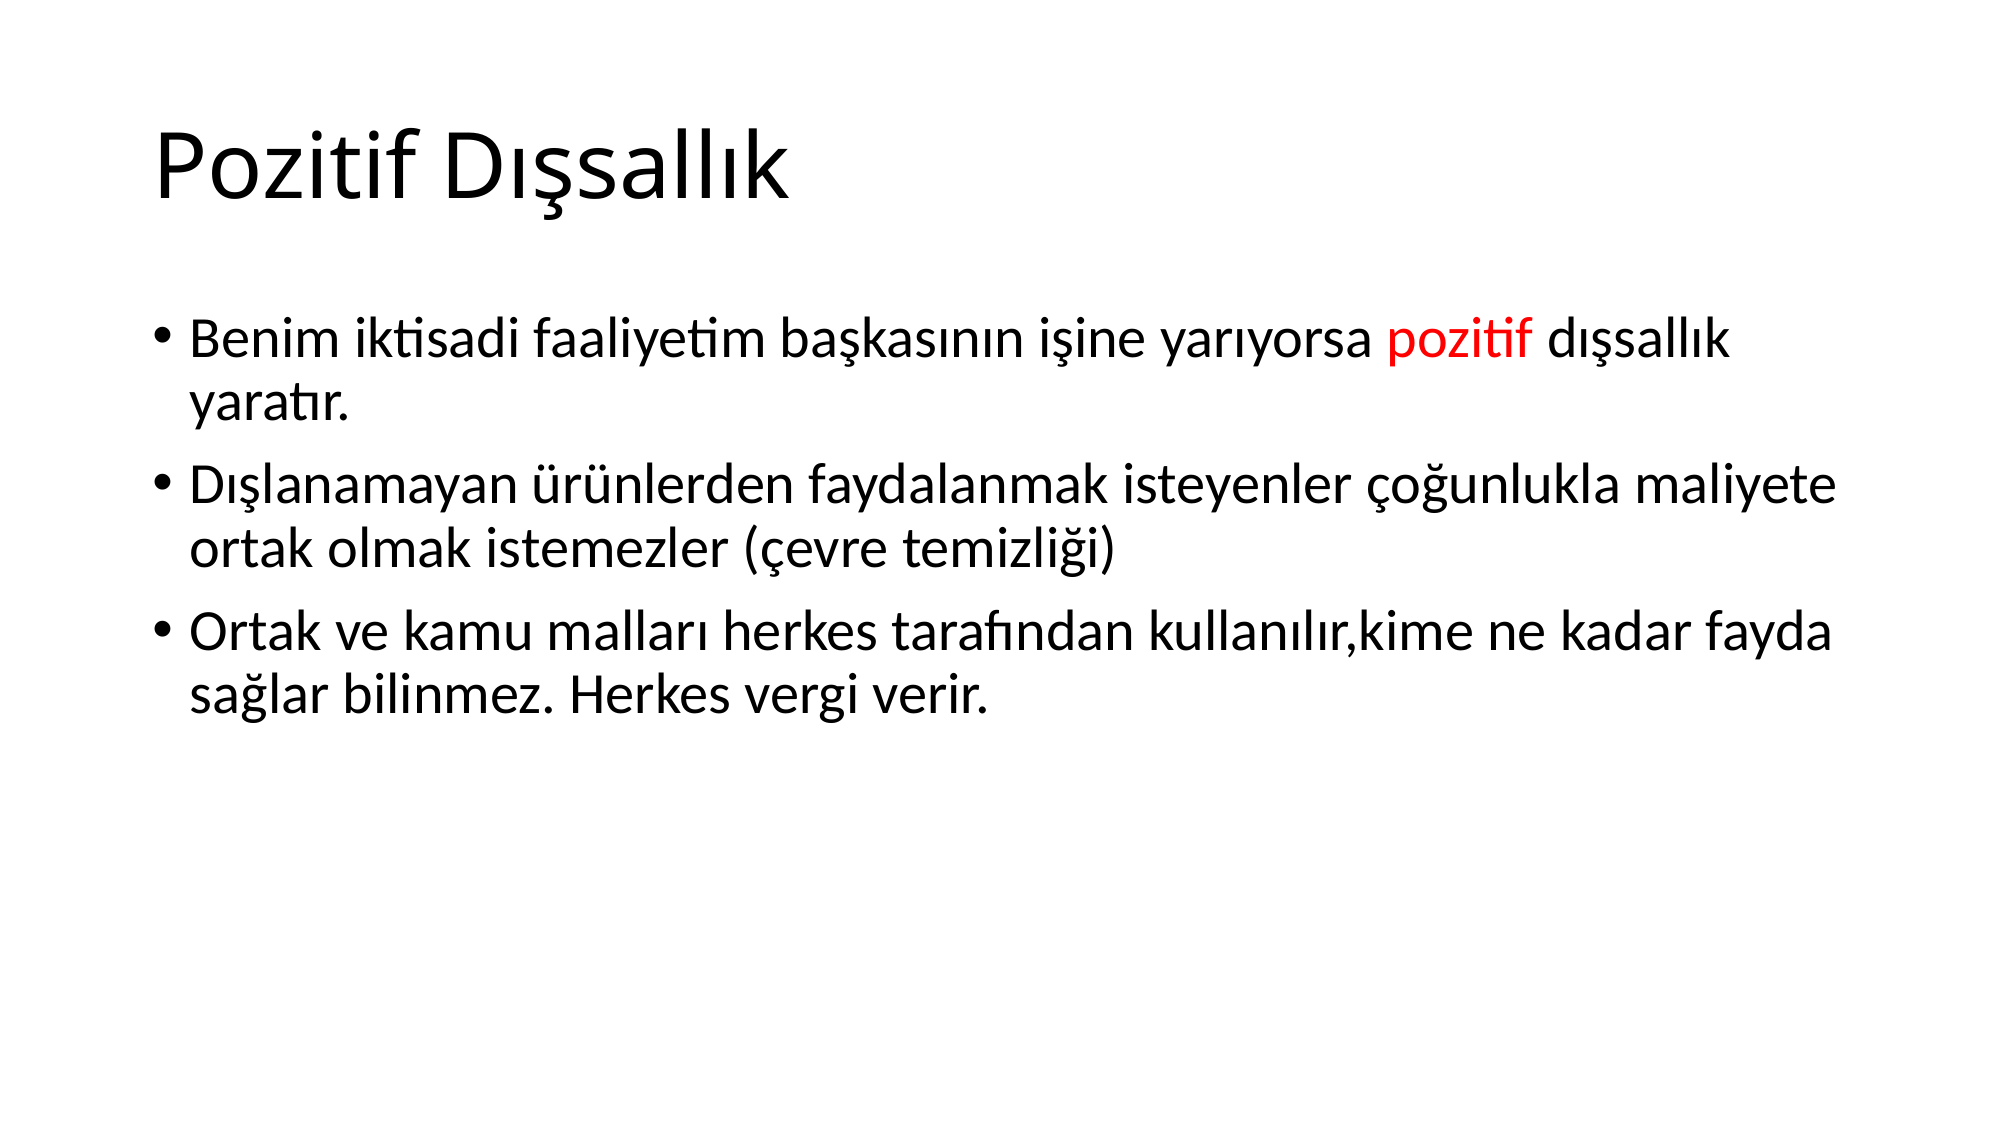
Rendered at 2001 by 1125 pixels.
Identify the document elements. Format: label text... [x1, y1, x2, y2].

list Benim iktisadi faaliyetim başkasının işine yarıyorsa pozitif dışsallık yaratır. Dışlanamayan ürünlerden faydalanmak isteyenler çoğunlukla maliyete ortak olmak istemezler (çevre temizliği) Ortak ve kamu malları herkes tarafından kullanılır,kime ne kadar fayda sağlar bilinmez. Herkes vergi verir. [137, 299, 1863, 1014]
title Pozitif Dışsallık [137, 59, 1863, 278]
